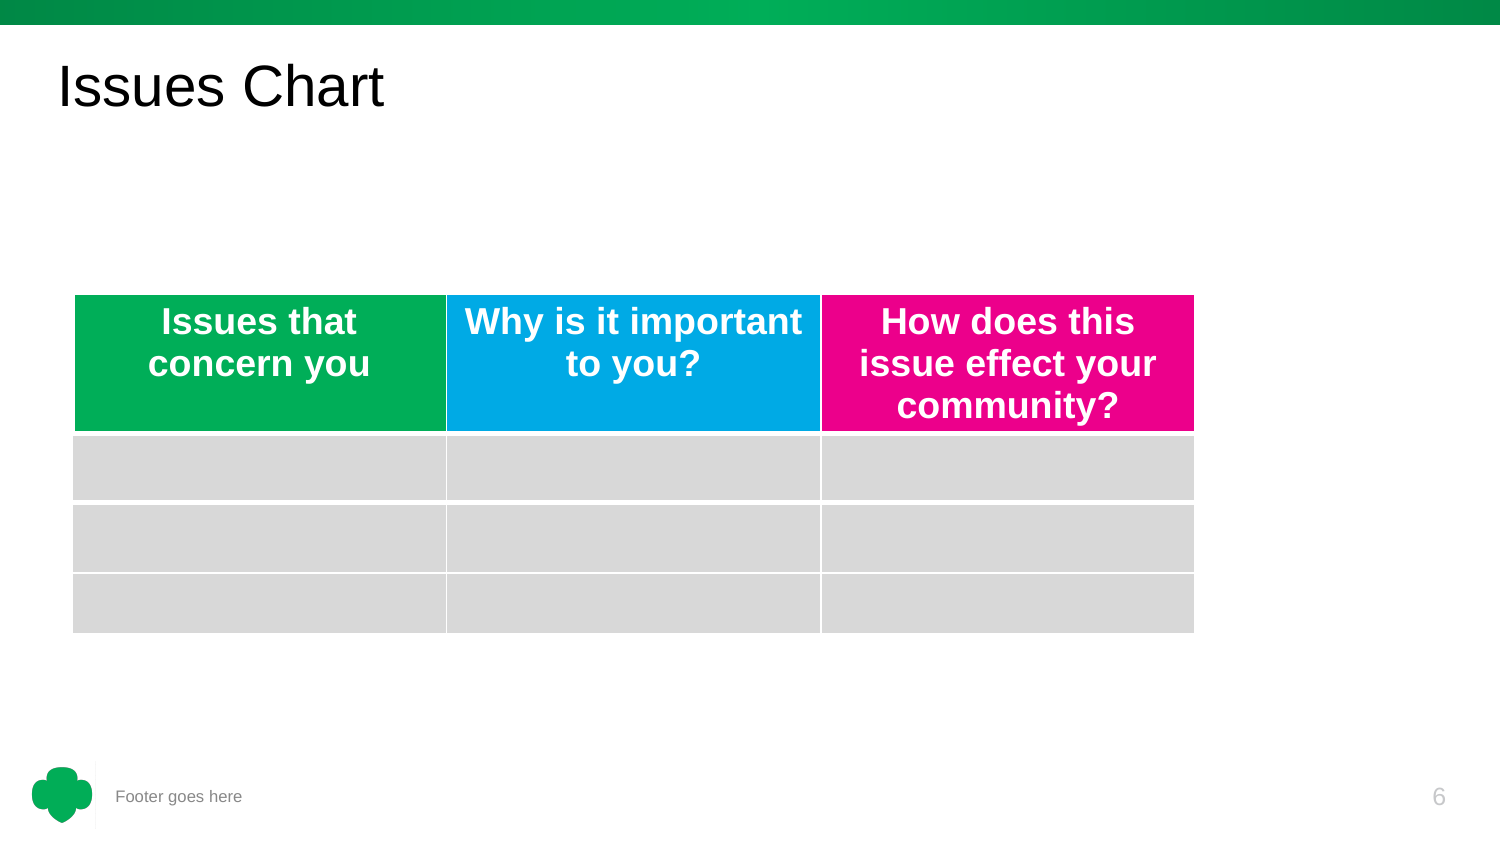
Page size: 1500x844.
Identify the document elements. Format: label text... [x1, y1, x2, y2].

title Issues Chart [56, 31, 1014, 149]
table_cell [822, 436, 1194, 500]
table_cell [822, 574, 1194, 633]
slide_number 6 [1432, 772, 1500, 818]
table_cell [73, 505, 446, 572]
table_cell [447, 574, 820, 633]
picture [27, 761, 96, 829]
table_header Why is it important to you? [447, 295, 820, 431]
table_header How does this issue effect your community? [822, 295, 1194, 431]
table_cell [447, 505, 820, 572]
footer Footer goes here [115, 782, 987, 809]
table_cell [447, 436, 820, 500]
table_cell [73, 574, 446, 633]
table_cell [73, 436, 446, 500]
table_cell [822, 505, 1194, 572]
table_header Issues that concern you [75, 295, 446, 431]
